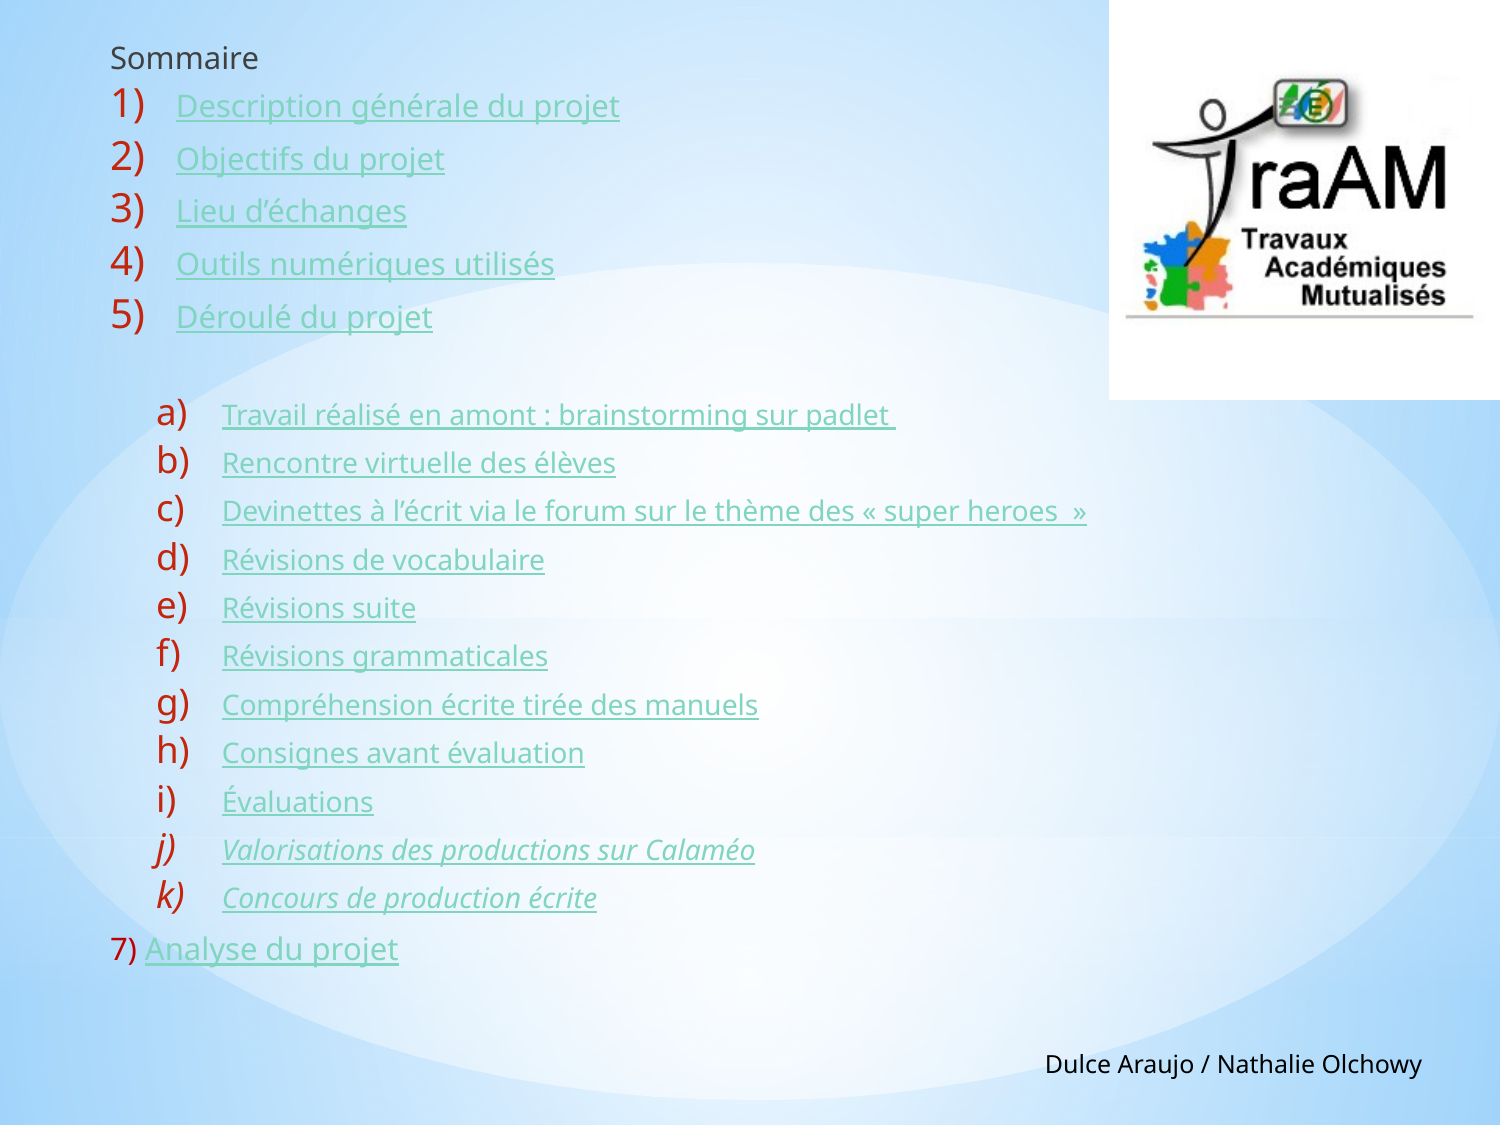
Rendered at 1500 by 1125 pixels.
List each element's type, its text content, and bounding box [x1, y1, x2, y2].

picture [1109, 0, 1500, 401]
list Sommaire Description générale du projet Objectifs du projet Lieu d’échanges Outils numériques utilisés Déroulé du projet Travail réalisé en amont : brainstorming sur padlet Rencontre virtuelle des élèves Devinettes à l’écrit via le forum sur le thème des « super heroes » Révisions de vocabulaire Révisions suite Révisions grammaticales Compréhension écrite tirée des manuels Consignes avant évaluation Évaluations Valorisations des productions sur Calaméo Concours de production écrite 7) Analyse du projet [88, 30, 1400, 988]
